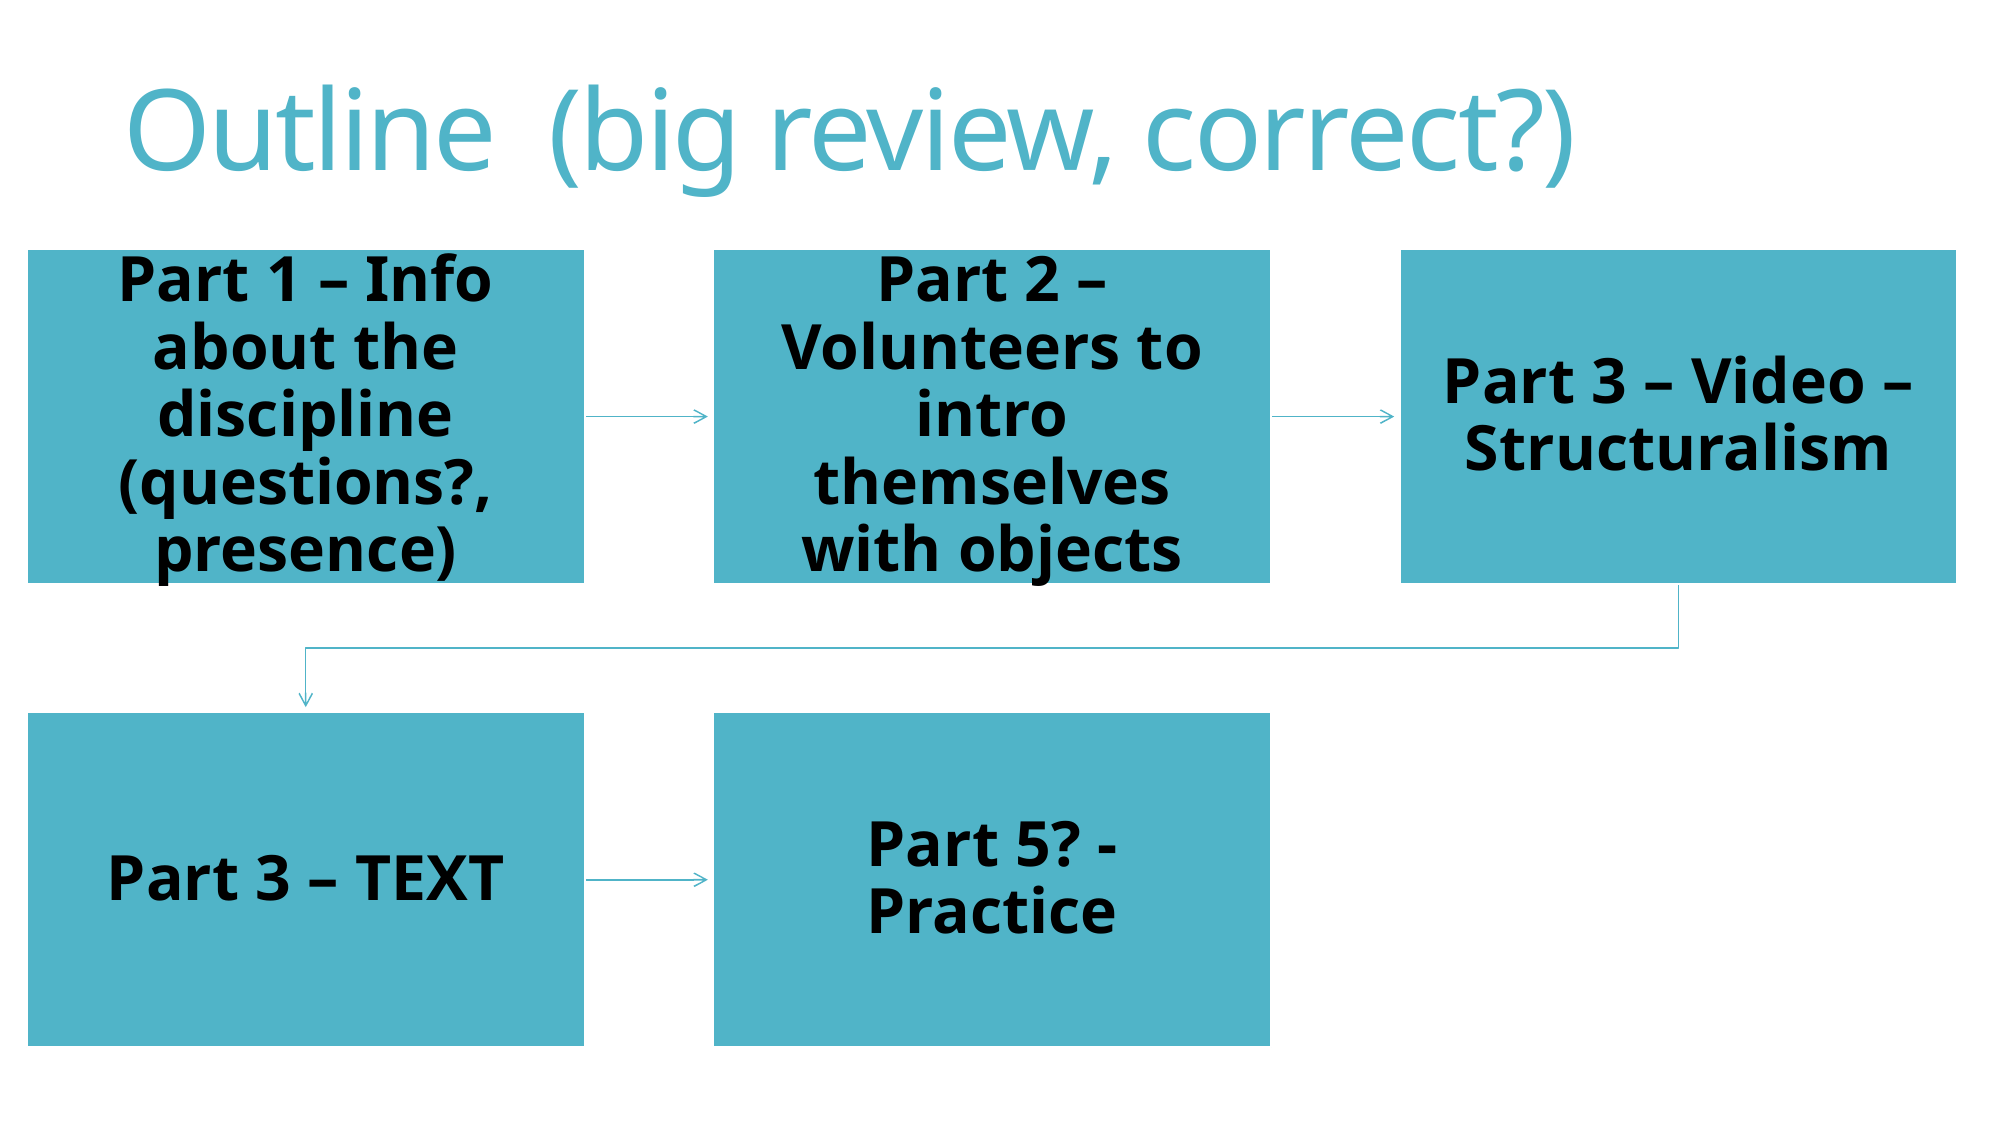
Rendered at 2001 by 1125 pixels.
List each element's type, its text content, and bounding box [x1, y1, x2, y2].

title Outline (big review, correct?) [108, 0, 1876, 248]
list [0, 248, 1985, 1049]
